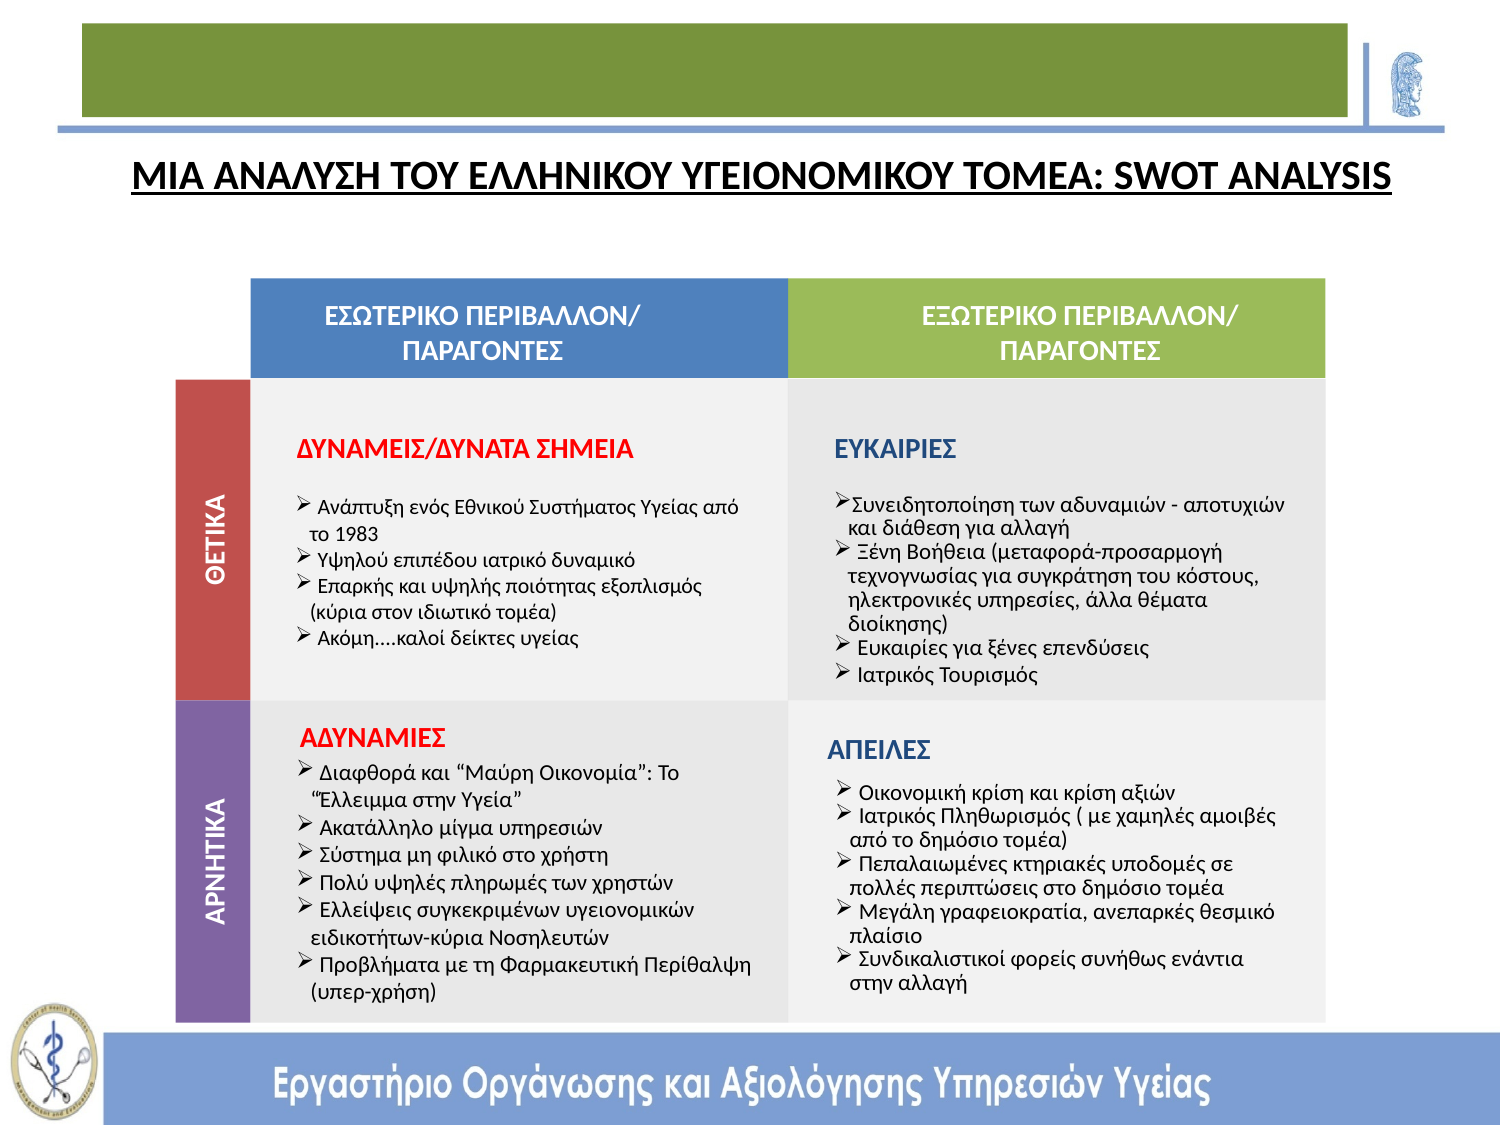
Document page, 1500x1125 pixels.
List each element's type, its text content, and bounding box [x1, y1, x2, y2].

text_box ΑΡΝΗΤΙΚΑ [192, 791, 234, 932]
text_box ΘΕΤΙΚΑ [192, 488, 234, 592]
text_box [248, 276, 790, 380]
text_box [790, 276, 1327, 377]
text_box Συνειδητοποίηση των αδυναμιών - αποτυχιών και διάθεση για αλλαγή Ξένη Βοήθεια (μεταφορά-προσαρμογή τεχνογνωσίας για συγκράτηση του κόστους, ηλεκτρονικές υπηρεσίες, άλλα θέματα διοίκησης) Ευκαιρίες για ξένες επενδύσεις Ιατρικός Τουρισμός [818, 485, 1325, 695]
text_box ΑΔΥΝΑΜΙΕΣ [293, 715, 453, 757]
text_box Οικονομική κρίση και κρίση αξιών Ιατρικός Πληθωρισμός ( με χαμηλές αμοιβές από το δημόσιο τομέα) Πεπαλαιωμένες κτηριακές υποδομές σε πολλές περιπτώσεις στο δημόσιο τομέα Μεγάλη γραφειοκρατία, ανεπαρκές θεσμικό πλαίσιο Συνδικαλιστικοί φορείς συνήθως ενάντια στην αλλαγή [820, 773, 1296, 1004]
text_box ΕΣΩΤΕΡΙΚΟ ΠΕΡΙΒΑΛΛΟΝ/ ΠΑΡΑΓΟΝΤΕΣ [318, 293, 648, 370]
text_box [174, 698, 253, 1025]
text_box ΔΥΝΑΜΕΙΣ/ΔΥΝΑΤΑ ΣΗΜΕΙΑ [290, 425, 641, 467]
text_box [786, 702, 1328, 1025]
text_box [81, 23, 1348, 118]
text_box [786, 377, 1328, 702]
text_box [174, 378, 253, 698]
text_box ΕΥΚΑΙΡΙΕΣ [828, 425, 964, 467]
picture [0, 0, 1500, 1125]
text_box [253, 698, 786, 1025]
text_box ΜΙΑ ΑΝΑΛΥΣΗ ΤΟΥ ΕΛΛΗΝΙΚΟΥ ΥΓΕΙΟΝΟΜΙΚΟΥ ΤΟΜΕΑ: SWOT ANALYSIS [82, 140, 1442, 211]
text_box ΑΠΕΙΛΕΣ [820, 726, 938, 768]
text_box Διαφθορά και “Μαύρη Οικονομία”: Το “Έλλειμμα στην Υγεία” Ακατάλληλο μίγμα υπηρεσιών Σύστημα μη φιλικό στο χρήστη Πολύ υψηλές πληρωμές των χρηστών Ελλείψεις συγκεκριμένων υγειονομικών ειδικοτήτων-κύρια Νοσηλευτών Προβλήματα με τη Φαρμακευτική Περίθαλψη (υπερ-χρήση) [281, 750, 798, 1013]
text_box Ανάπτυξη ενός Εθνικού Συστήματος Υγείας από το 1983 Υψηλού επιπέδου ιατρικό δυναμικό Επαρκής και υψηλής ποιότητας εξοπλισμός (κύρια στον ιδιωτικό τομέα) Ακόμη....καλοί δείκτες υγείας [280, 485, 757, 658]
text_box [253, 380, 786, 698]
text_box ΕΞΩΤΕΡΙΚΟ ΠΕΡΙΒΑΛΛΟΝ/ ΠΑΡΑΓΟΝΤΕΣ [915, 293, 1246, 370]
